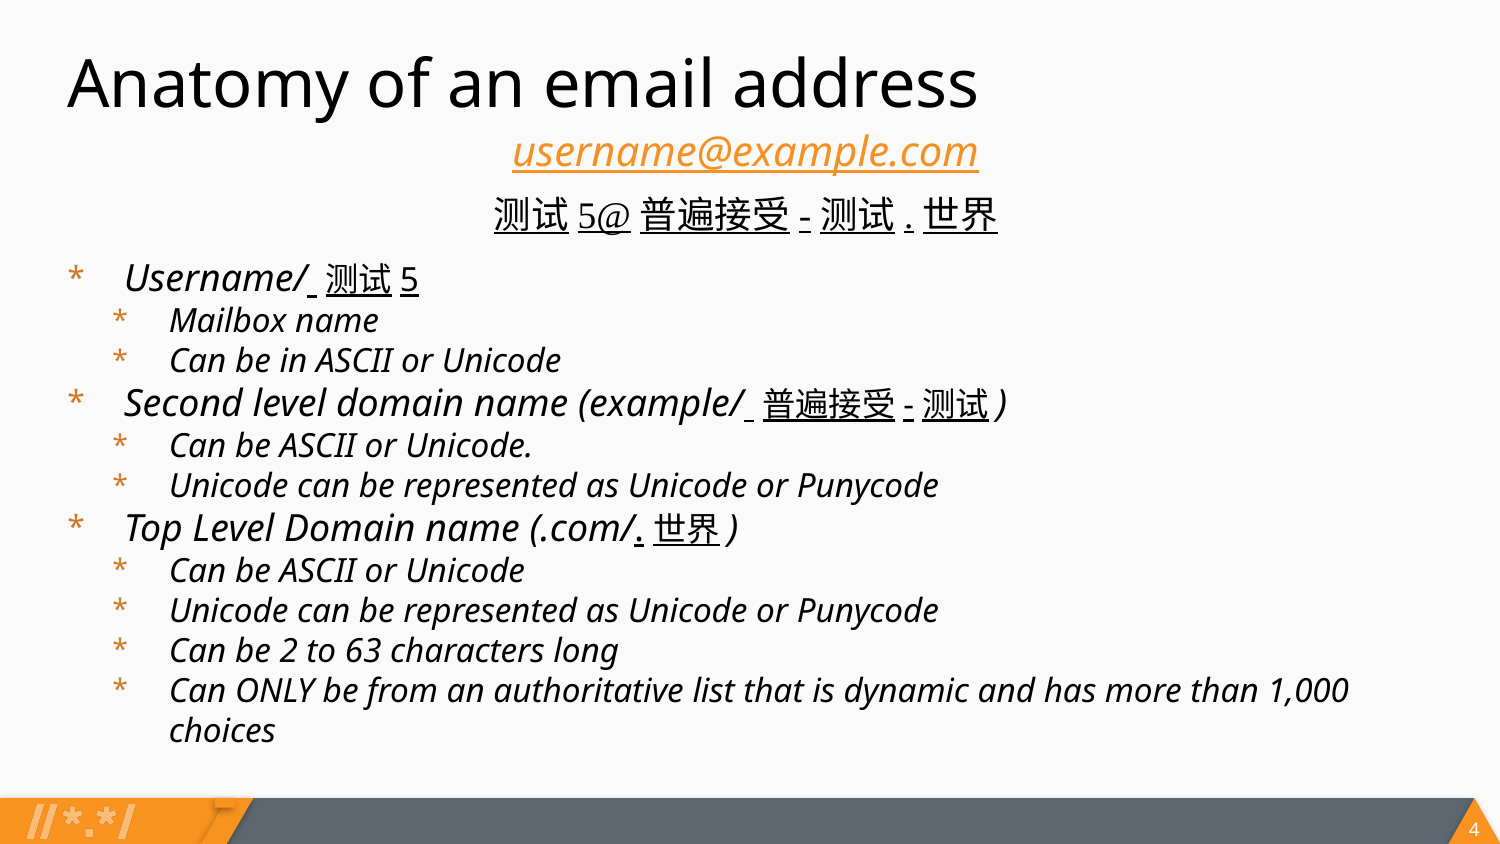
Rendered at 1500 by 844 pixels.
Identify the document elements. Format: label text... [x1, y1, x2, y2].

text_box username@example.com 测试5@普遍接受-测试.世界 [58, 106, 1433, 244]
list Username/ 测试5 Mailbox name Can be in ASCII or Unicode Second level domain name (example/ 普遍接受-测试) Can be ASCII or Unicode. Unicode can be represented as Unicode or Punycode Top Level Domain name (.com/.世界) Can be ASCII or Unicode Unicode can be represented as Unicode or Punycode Can be 2 to 63 characters long Can ONLY be from an authoritative list that is dynamic and has more than 1,000 choices [52, 246, 1439, 720]
title Anatomy of an email address [52, 33, 1439, 175]
